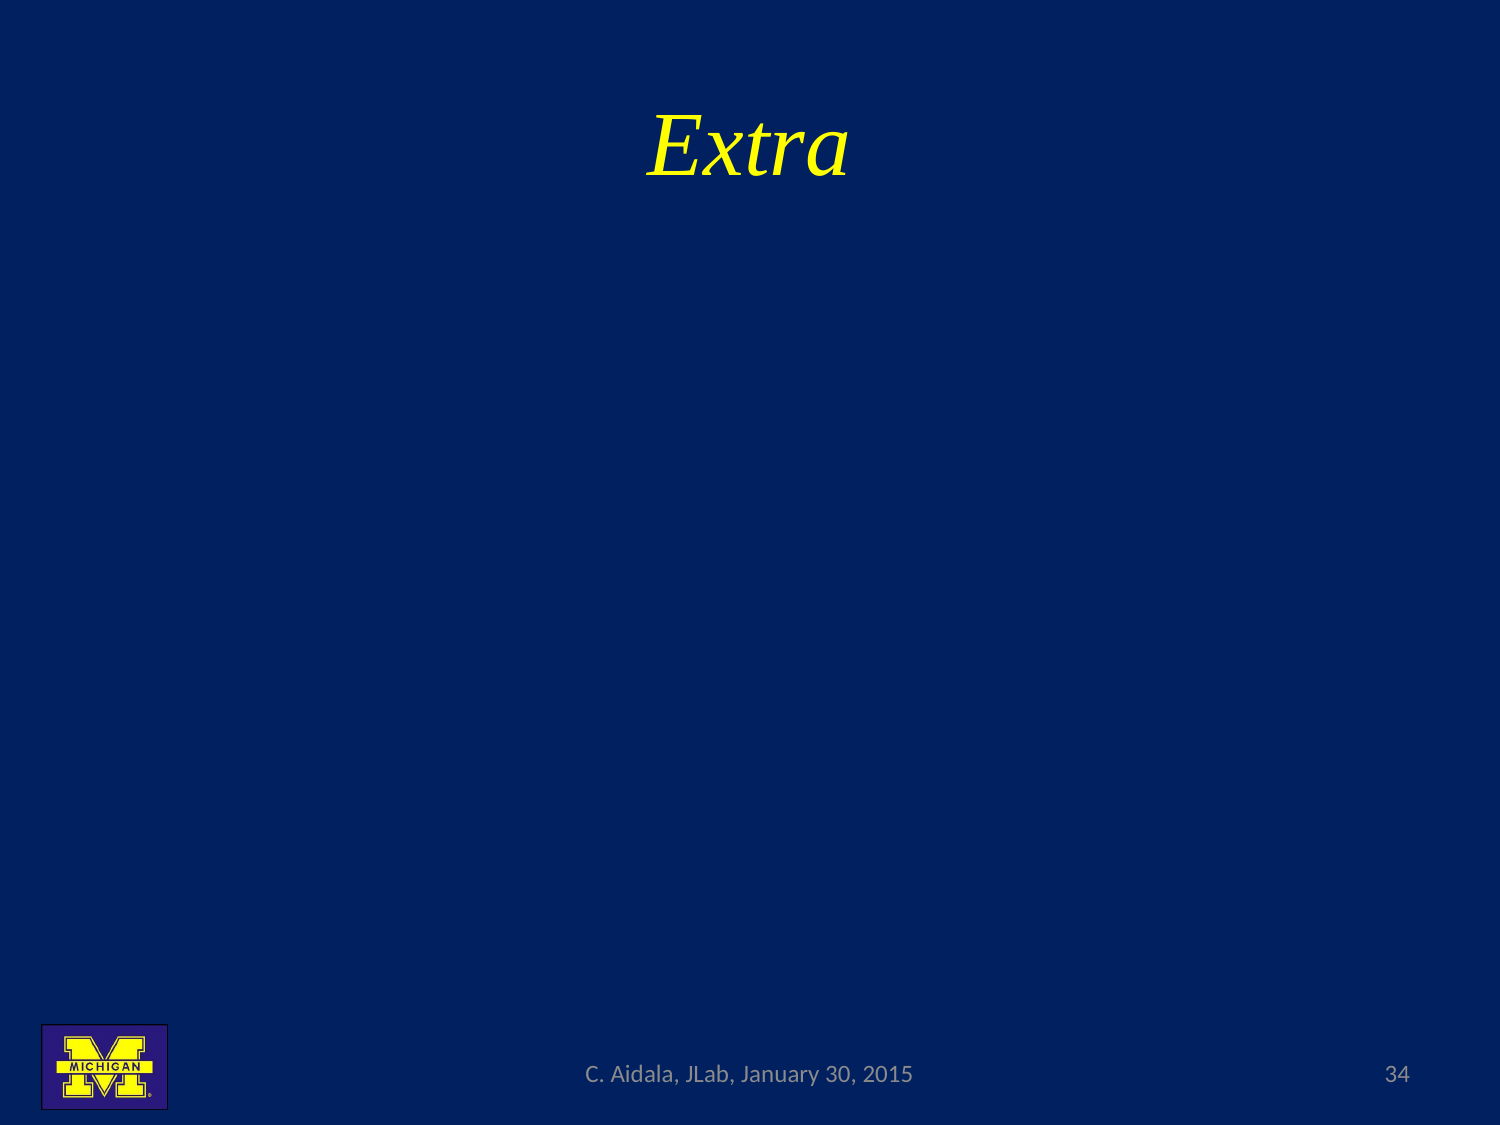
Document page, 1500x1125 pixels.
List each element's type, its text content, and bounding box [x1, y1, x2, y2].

title Extra [75, 45, 1425, 233]
picture [41, 1024, 168, 1110]
footer C. Aidala, JLab, January 30, 2015 [512, 1042, 988, 1103]
slide_number 34 [1074, 1042, 1425, 1103]
